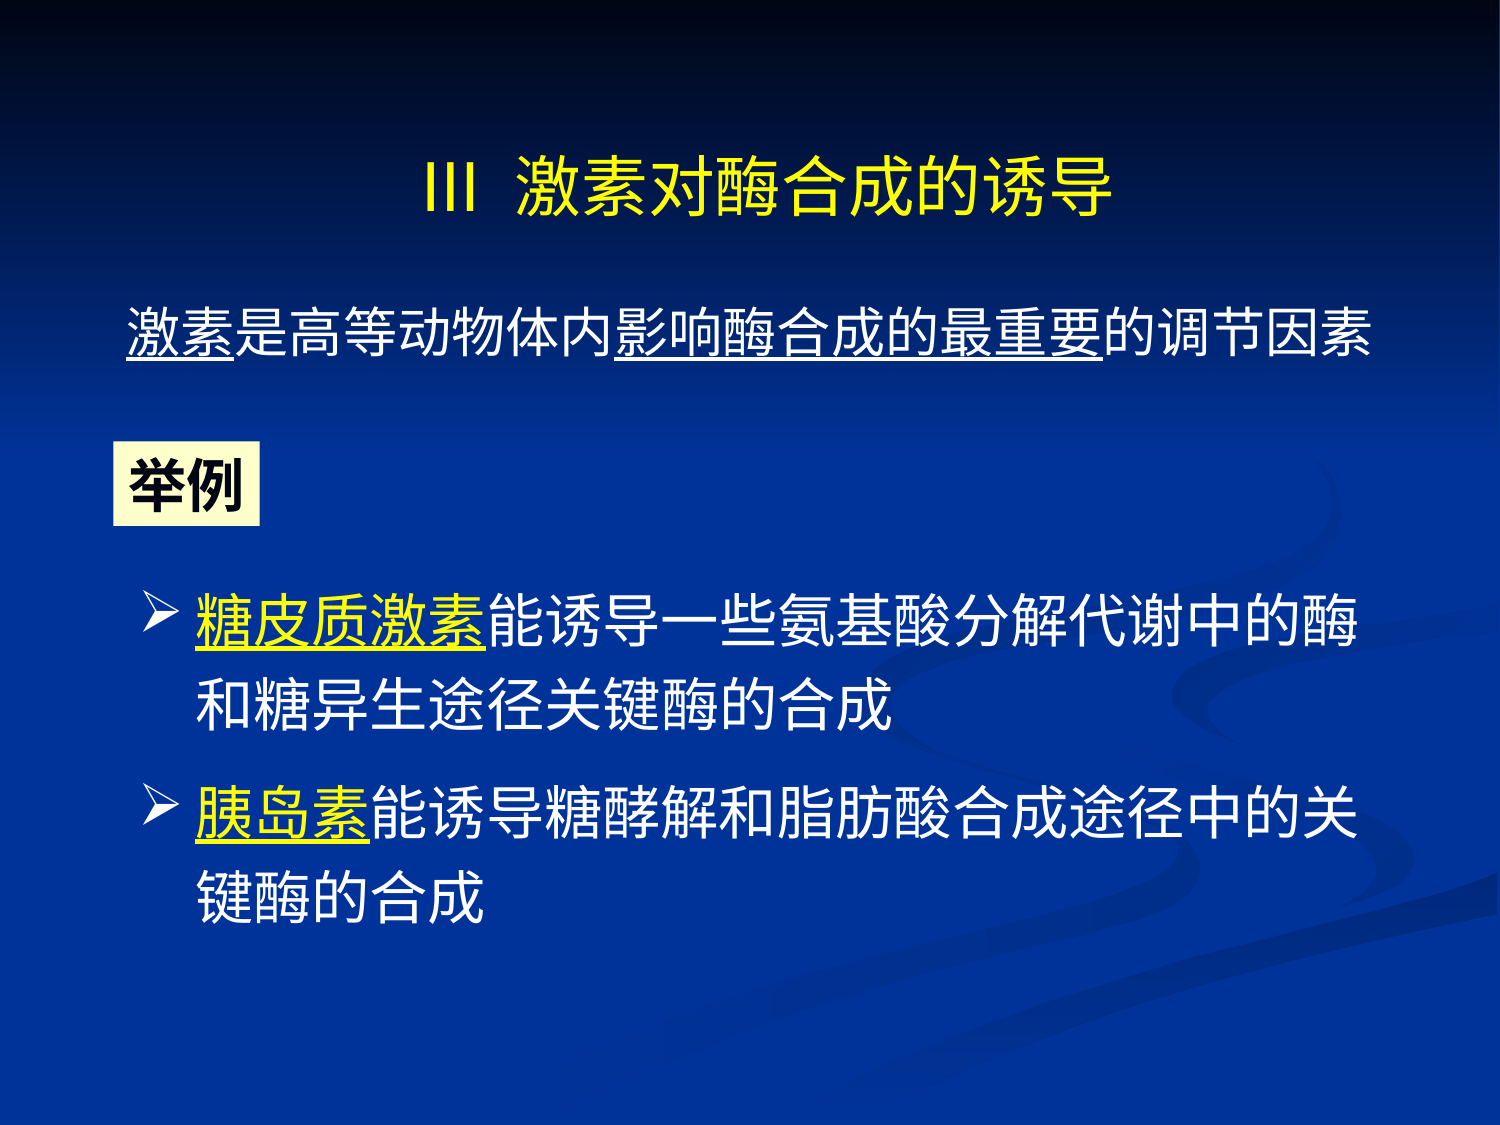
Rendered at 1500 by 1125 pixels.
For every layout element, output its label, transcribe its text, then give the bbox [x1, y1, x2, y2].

text_box 糖皮质激素能诱导一些氨基酸分解代谢中的酶和糖异生途径关键酶的合成 胰岛素能诱导糖酵解和脂肪酸合成途径中的关键酶的合成 [123, 562, 1412, 894]
text_box Ⅲ 激素对酶合成的诱导 [309, 137, 1223, 232]
list 激素是高等动物体内影响酶合成的最重要的调节因素 [76, 290, 1424, 398]
text_box 举例 [113, 441, 260, 526]
